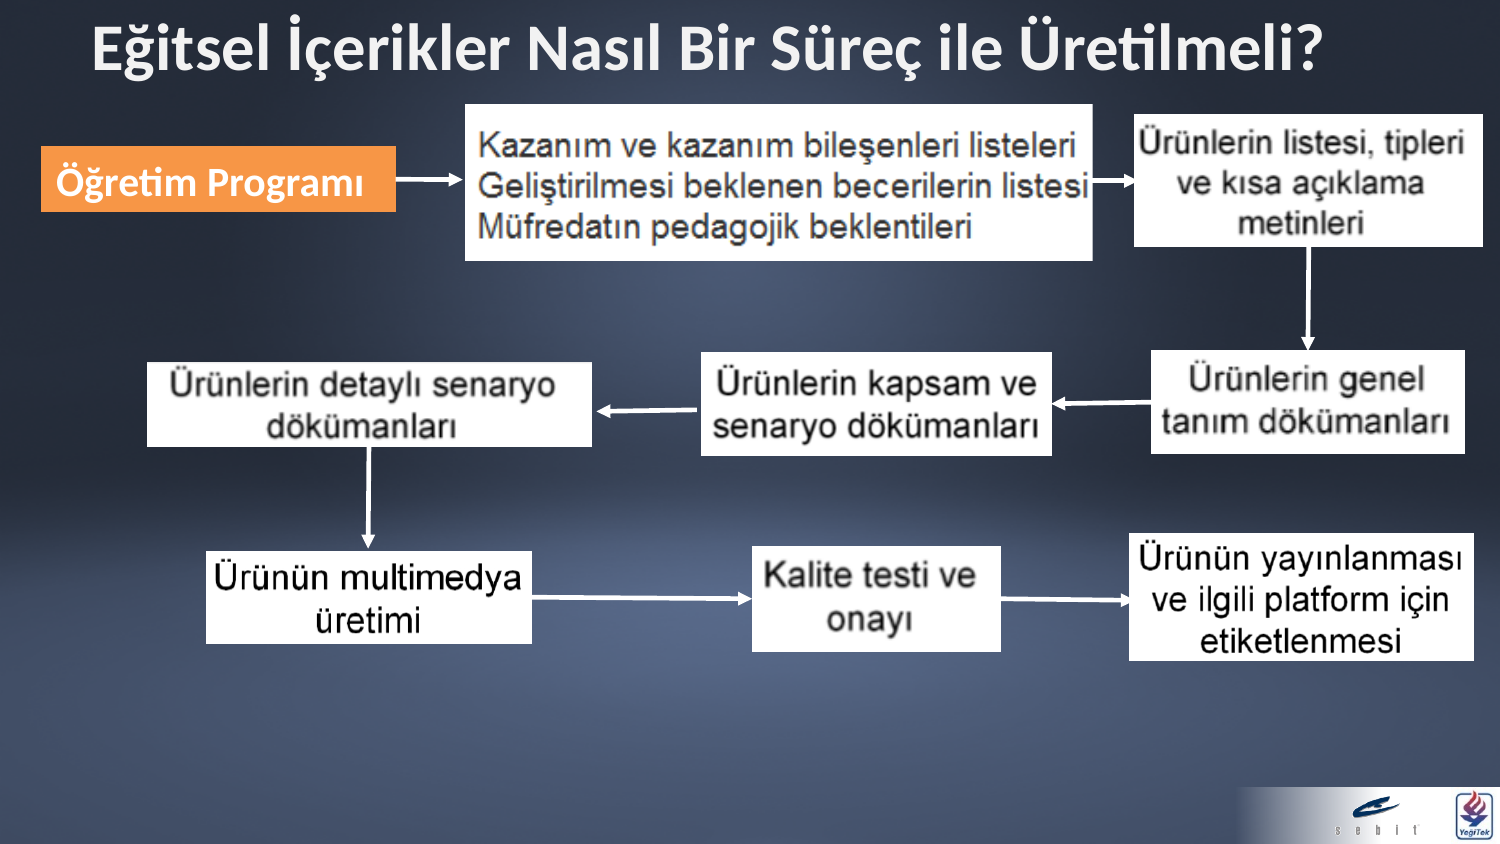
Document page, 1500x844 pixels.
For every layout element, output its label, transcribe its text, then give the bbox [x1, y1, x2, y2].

text_box Öğretim Programı [41, 146, 396, 212]
text_box [1256, 787, 1263, 844]
picture [0, 0, 1500, 844]
text_box Eğitsel İçerikler Nasıl Bir Süreç ile Üretilmeli? [76, 0, 1365, 92]
